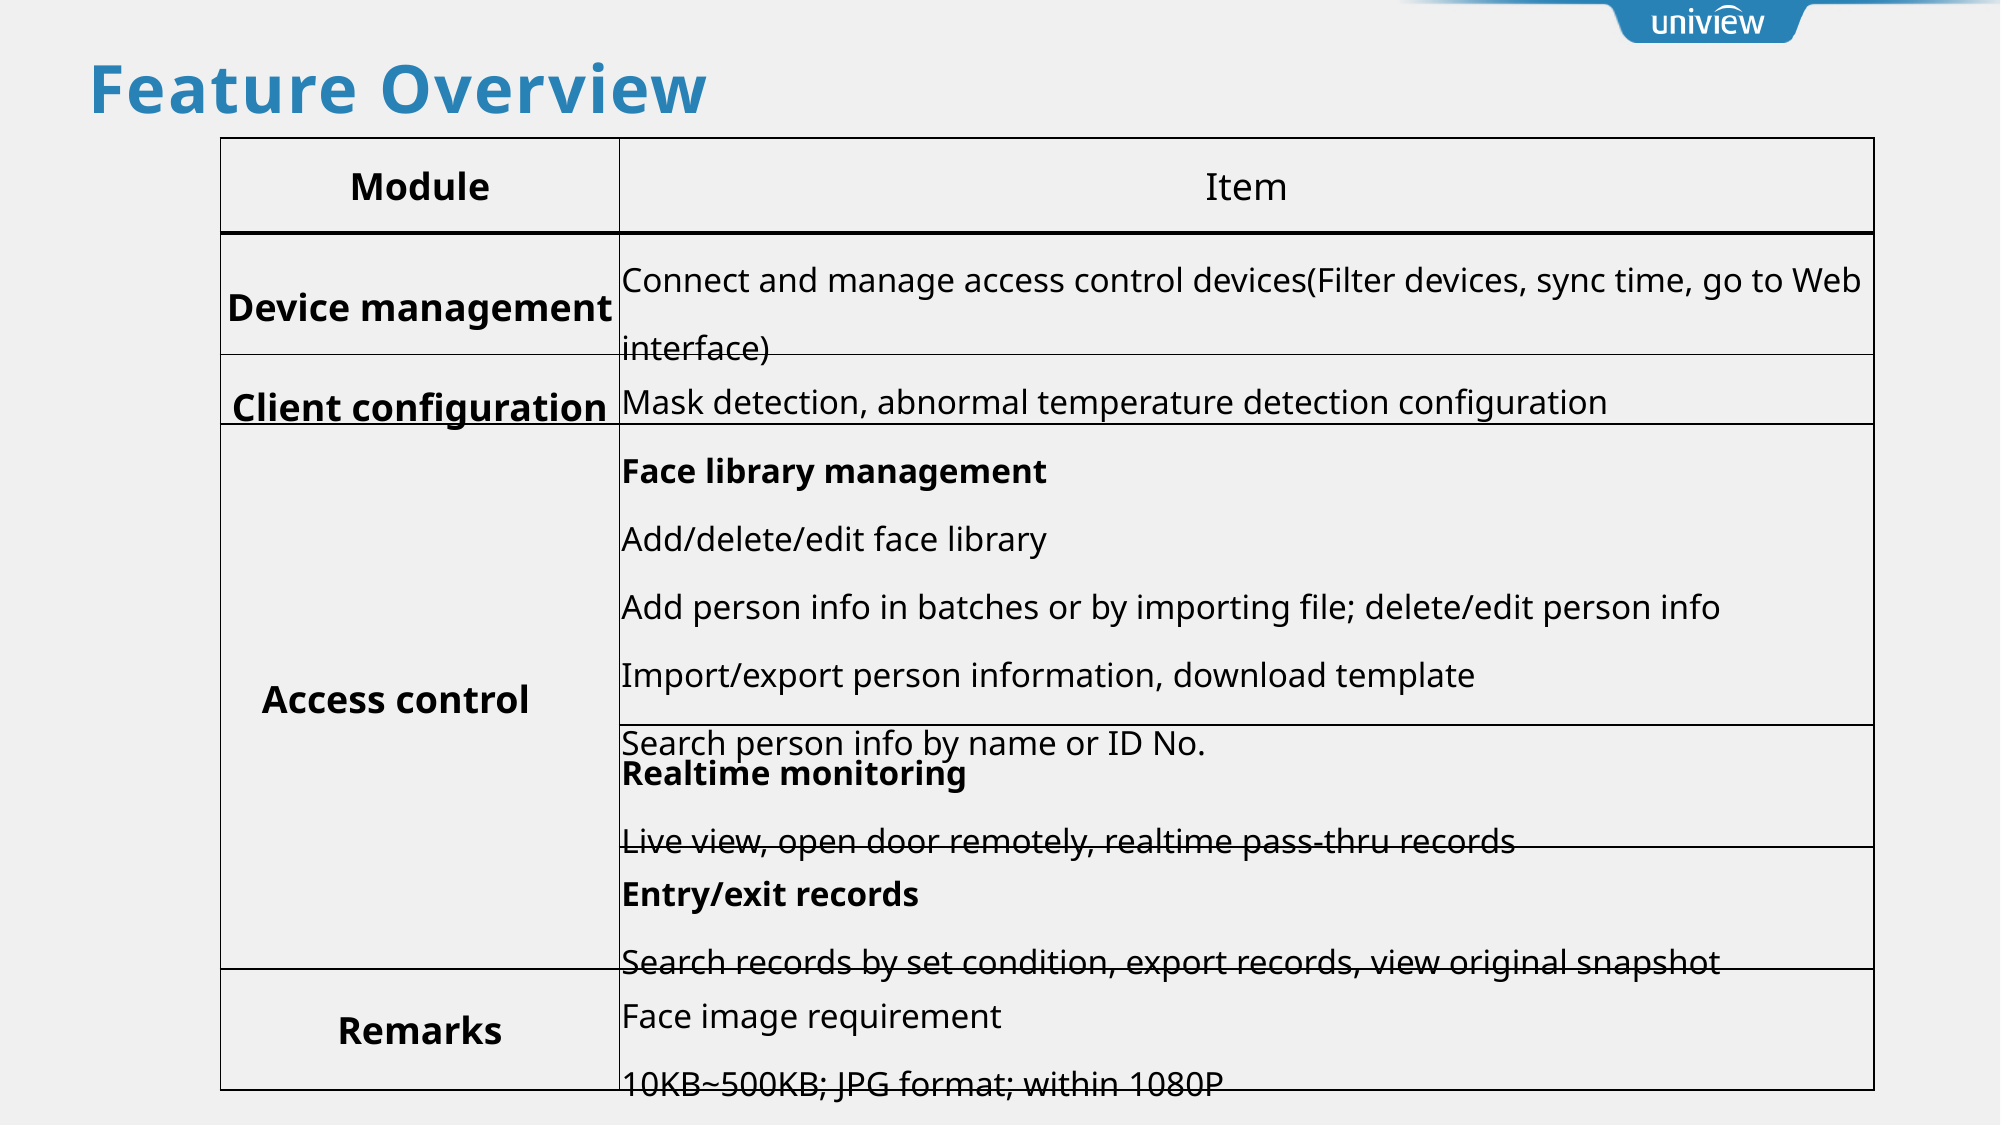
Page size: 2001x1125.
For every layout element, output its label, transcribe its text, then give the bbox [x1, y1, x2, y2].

table_cell Remarks [221, 970, 619, 1089]
table_cell Face image requirement 10KB~500KB; JPG format; within 1080P [620, 970, 1873, 1089]
table_cell Device management [221, 235, 619, 354]
table_cell Access control [221, 425, 619, 968]
table_cell Client configuration [221, 355, 619, 423]
table_cell Face library management Add/delete/edit face library Add person info in batches or by importing file; delete/edit person info Import/export person information, download template Search person info by name or ID No. [620, 425, 1873, 724]
picture [0, 0, 2001, 1125]
table_cell Entry/exit records Search records by set condition, export records, view original snapshot [620, 848, 1873, 968]
table_cell Realtime monitoring Live view, open door remotely, realtime pass-thru records [620, 726, 1873, 846]
table_header Item [620, 139, 1873, 231]
text_box Feature Overview [73, 39, 724, 135]
table_cell Connect and manage access control devices(Filter devices, sync time, go to Web interface) [620, 235, 1873, 354]
table_header Module [221, 139, 619, 231]
table_cell Mask detection, abnormal temperature detection configuration [620, 355, 1873, 423]
